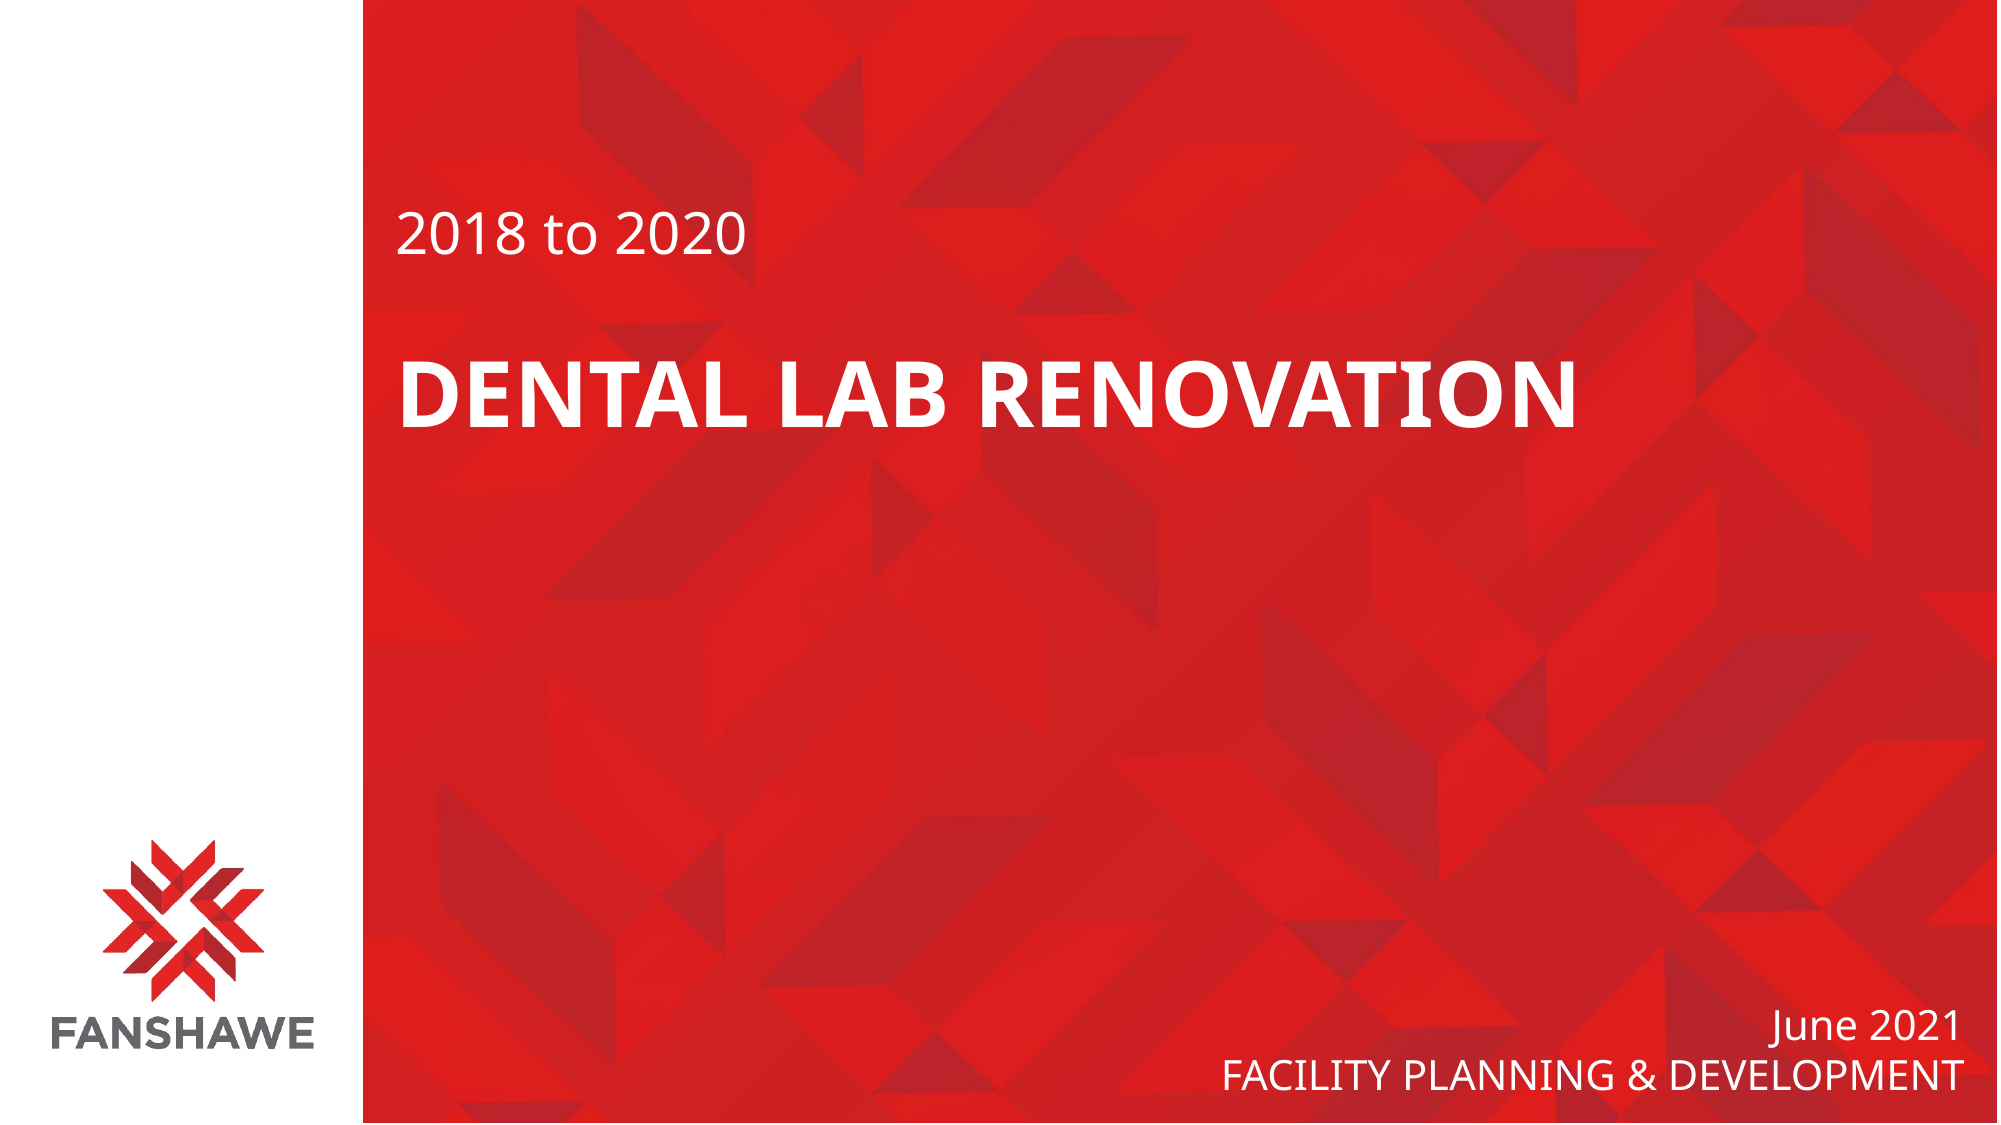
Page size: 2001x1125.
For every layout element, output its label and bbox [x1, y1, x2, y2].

picture [19, 811, 346, 1077]
picture [362, 0, 1997, 1123]
